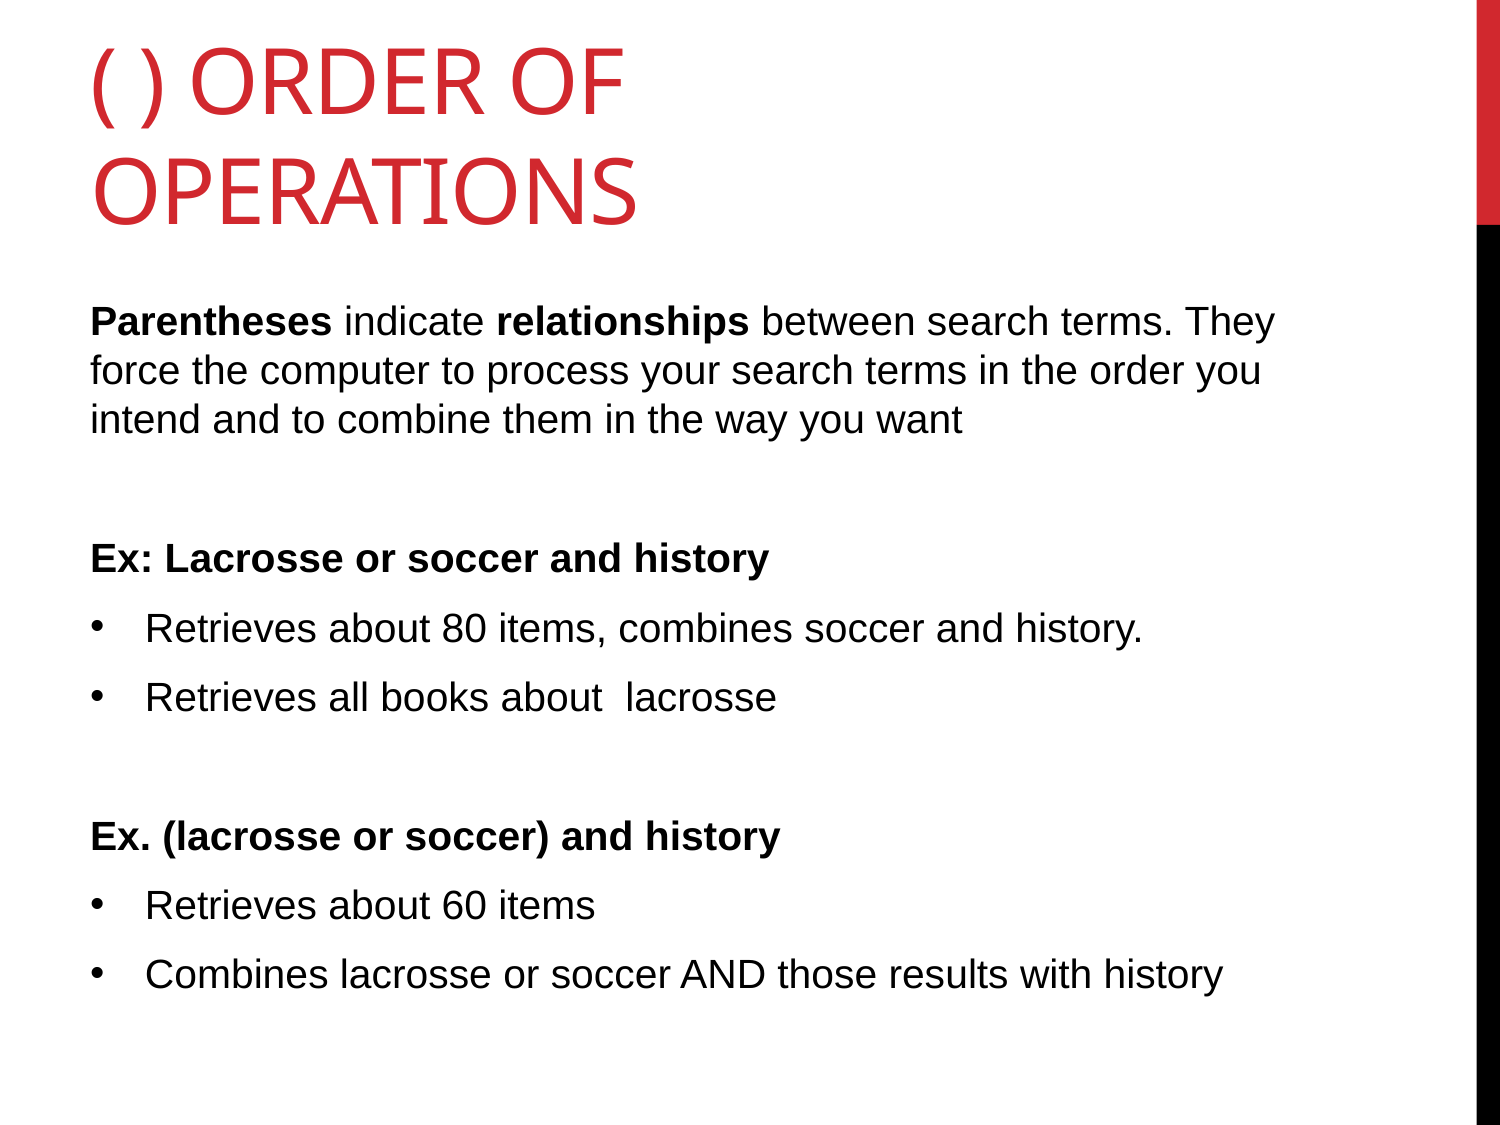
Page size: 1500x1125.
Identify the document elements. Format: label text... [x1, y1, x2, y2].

title ( ) Order of operations [75, 25, 1025, 250]
list Parentheses indicate relationships between search terms. They force the computer to process your search terms in the order you intend and to combine them in the way you want Ex: Lacrosse or soccer and history Retrieves about 80 items, combines soccer and history. Retrieves all books about lacrosse Ex. (lacrosse or soccer) and history Retrieves about 60 items Combines lacrosse or soccer AND those results with history [75, 287, 1325, 1005]
